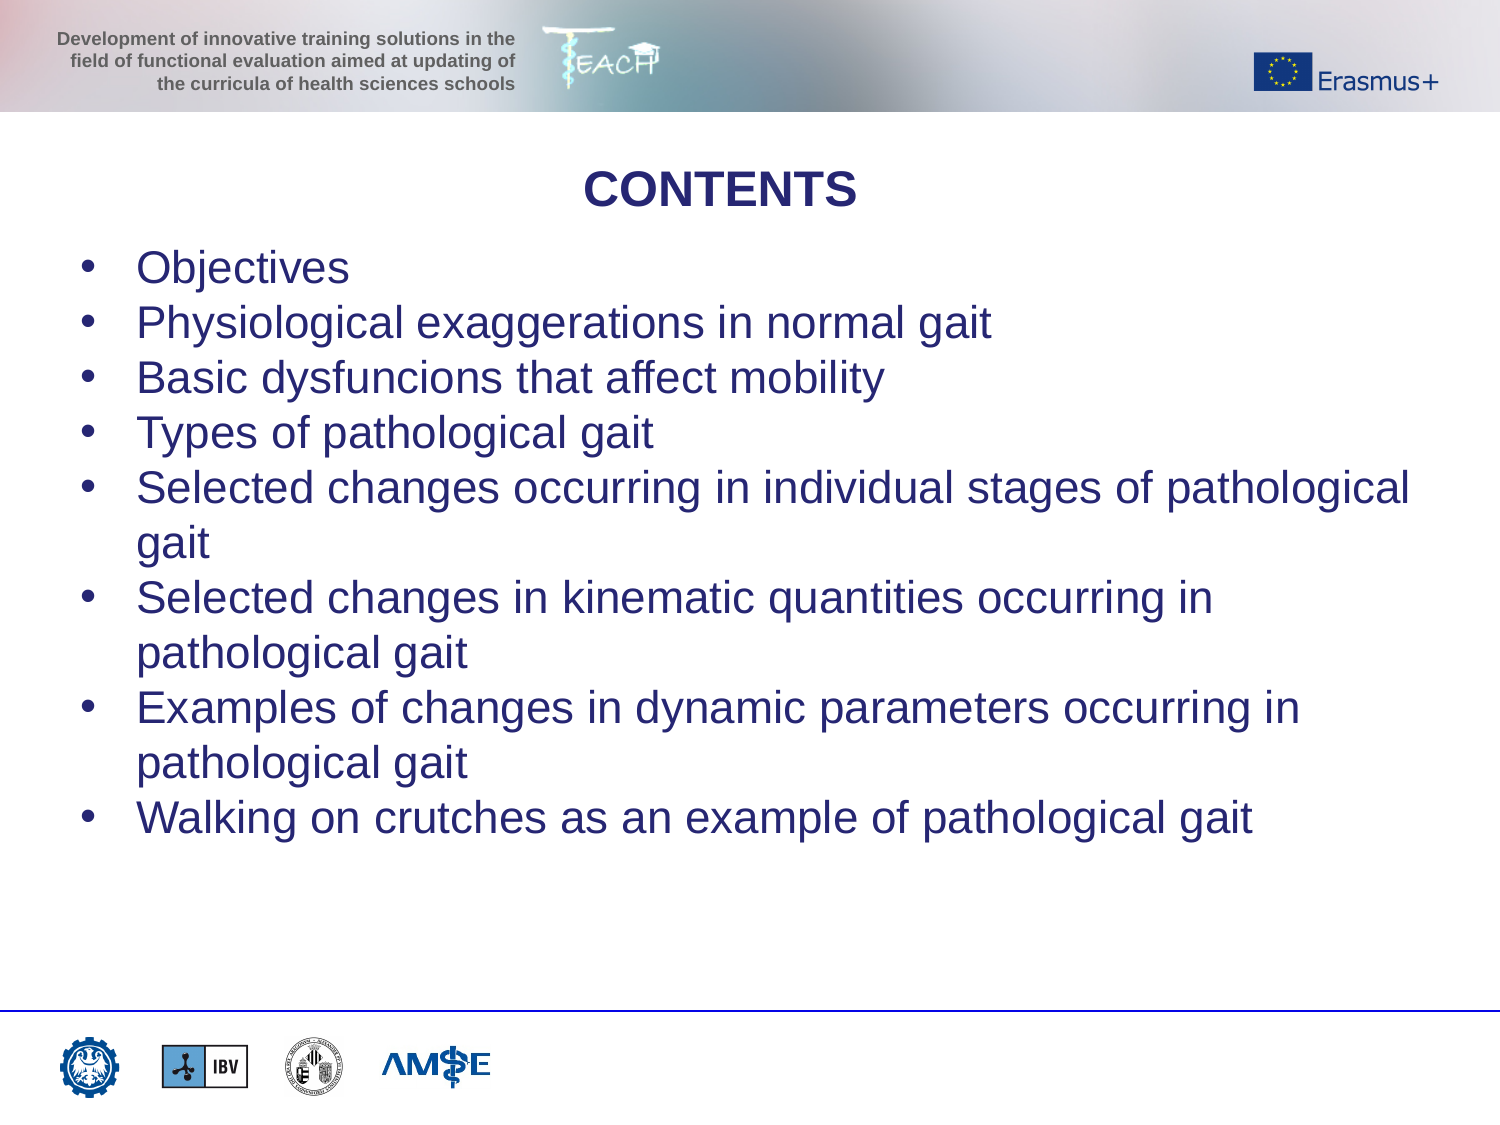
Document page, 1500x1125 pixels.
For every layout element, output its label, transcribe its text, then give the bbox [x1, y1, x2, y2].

text_box CONTENTS [53, 148, 1388, 224]
picture [53, 1035, 126, 1099]
picture [284, 1036, 344, 1097]
text_box Objectives Physiological exaggerations in normal gait Basic dysfuncions that affect mobility Types of pathological gait Selected changes occurring in individual stages of pathological gait Selected changes in kinematic quantities occurring in pathological gait Examples of changes in dynamic parameters occurring in pathological gait Walking on crutches as an example of pathological gait [65, 230, 1447, 905]
picture [0, 1, 1500, 112]
picture [161, 1044, 249, 1089]
picture [379, 1044, 491, 1089]
